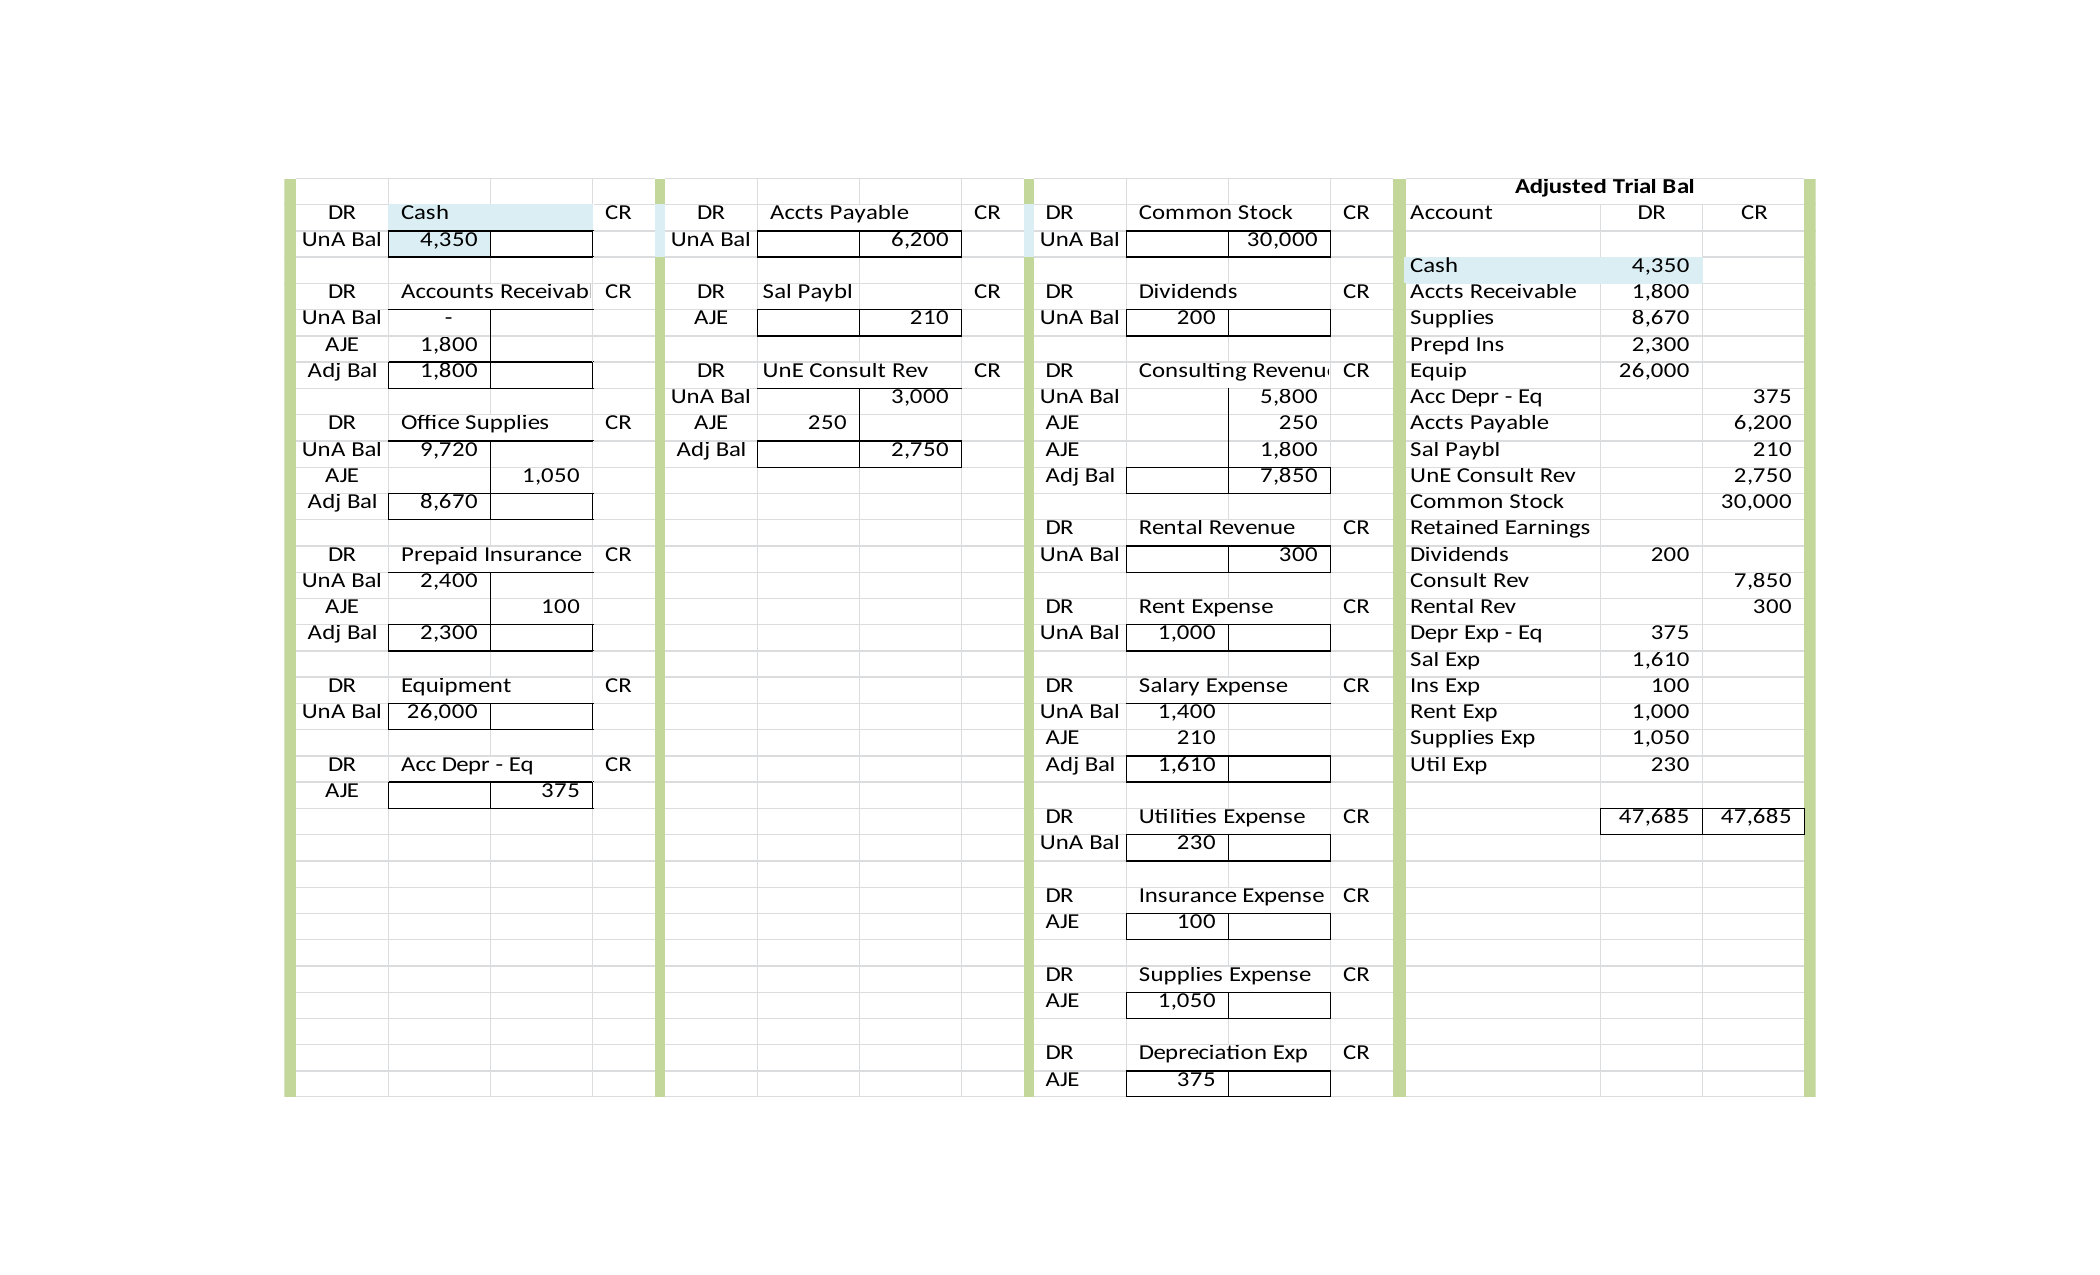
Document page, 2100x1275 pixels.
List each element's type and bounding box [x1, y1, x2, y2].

picture [282, 177, 1818, 1099]
